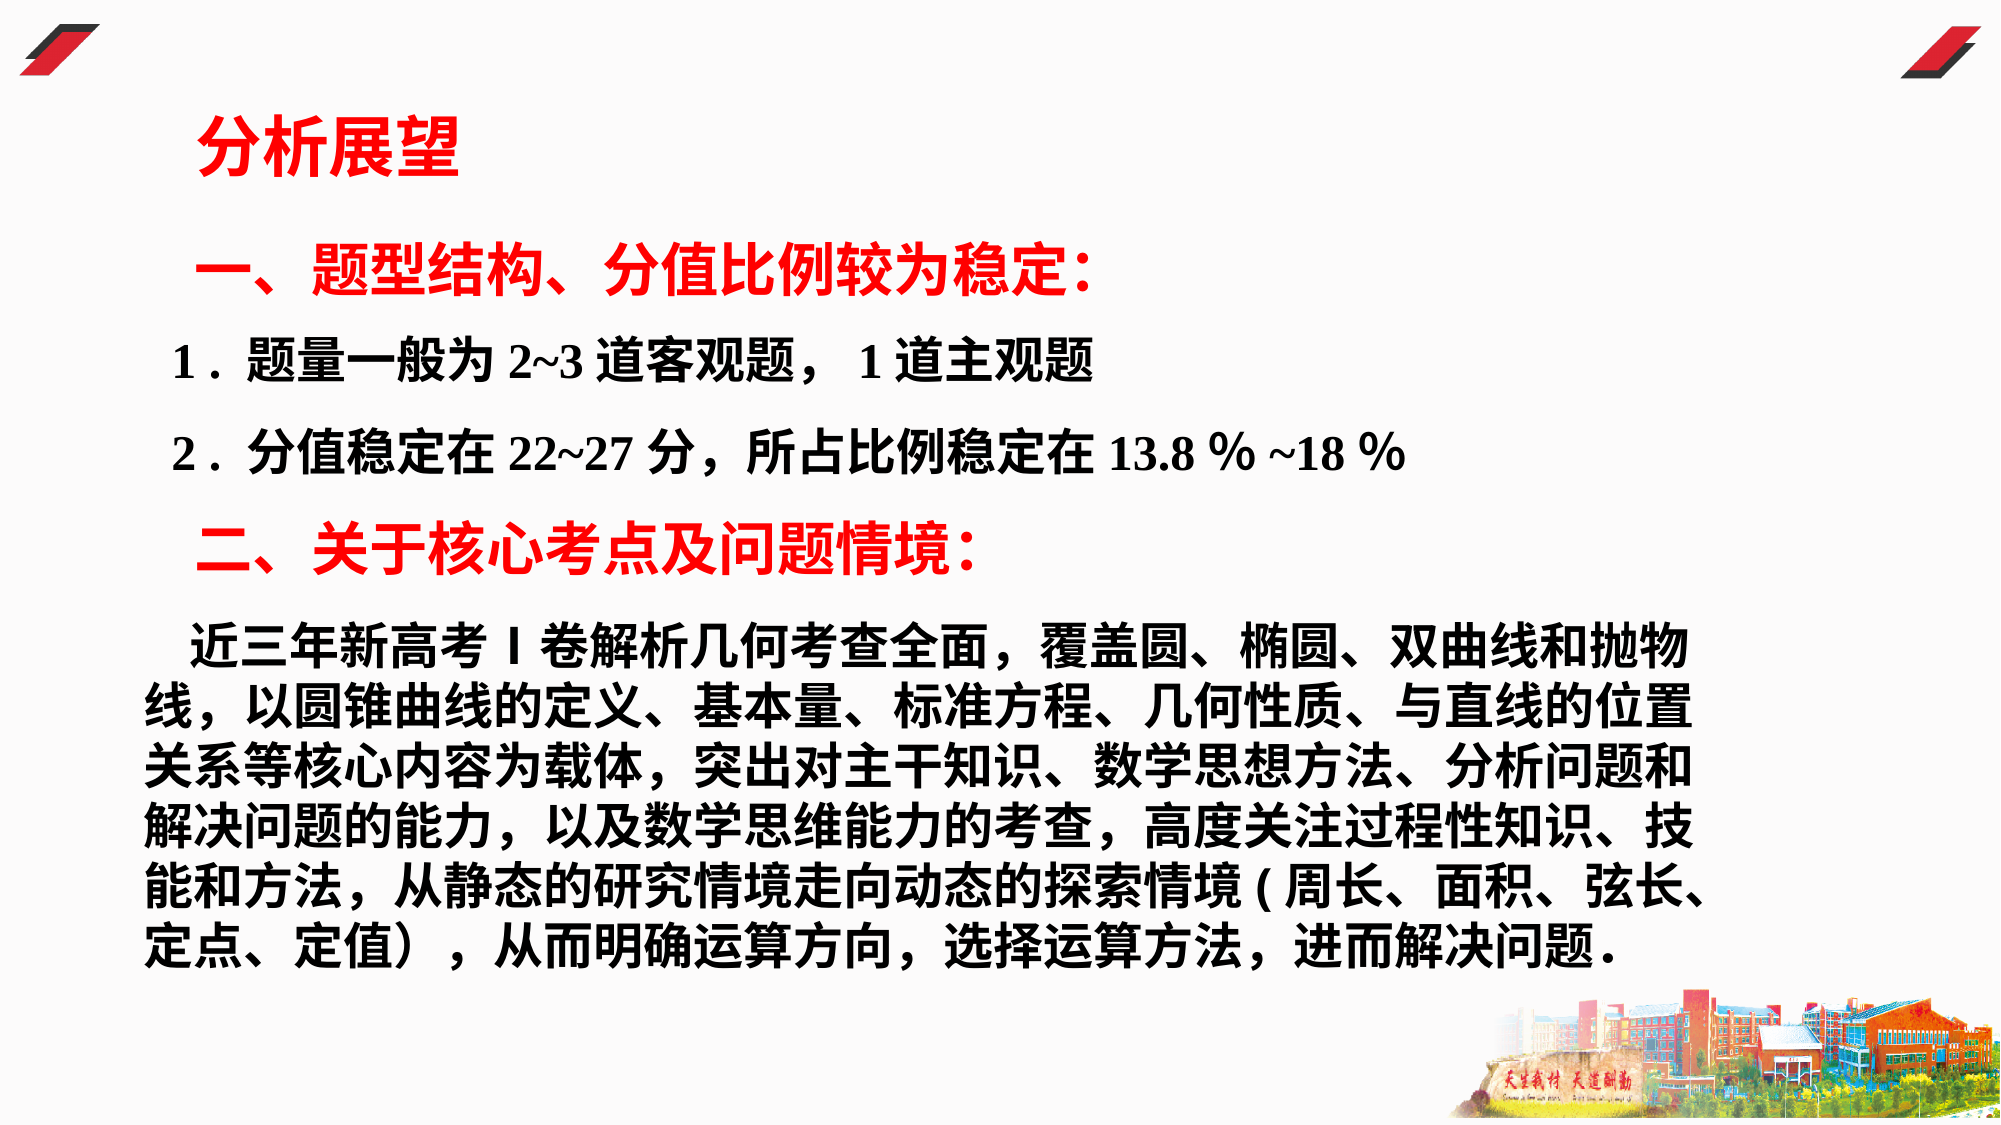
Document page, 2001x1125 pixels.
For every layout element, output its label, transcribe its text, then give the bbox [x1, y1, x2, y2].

text_box 一、题型结构、分值比例较为稳定： [179, 225, 1480, 311]
picture [0, 0, 119, 100]
picture [1881, 0, 2000, 101]
text_box 2 . 分值稳定在22~27分，所占比例稳定在13.8％~18％ [156, 412, 1841, 488]
picture [1443, 967, 2000, 1118]
text_box 二、关于核心考点及问题情境： [179, 504, 1480, 590]
text_box 分析展望 [180, 97, 478, 193]
text_box 1 . 题量一般为2~3道客观题，1道主观题 [156, 321, 1841, 396]
text_box 近三年新高考Ⅰ卷解析几何考查全面，覆盖圆、椭圆、双曲线和抛物线，以圆锥曲线的定义、基本量、标准方程、几何性质、与直线的位置关系等核心内容为载体，突出对主干知识、数学思想方法、分析问题和解决问题的能力，以及数学思维能力的考查，高度关注过程性知识、技能和方法，从静态的研究情境走向动态的探索情境(周长、面积、弦长、定点、定值），从而明确运算方向，选择运算方法，进而解决问题． [128, 606, 1741, 1039]
